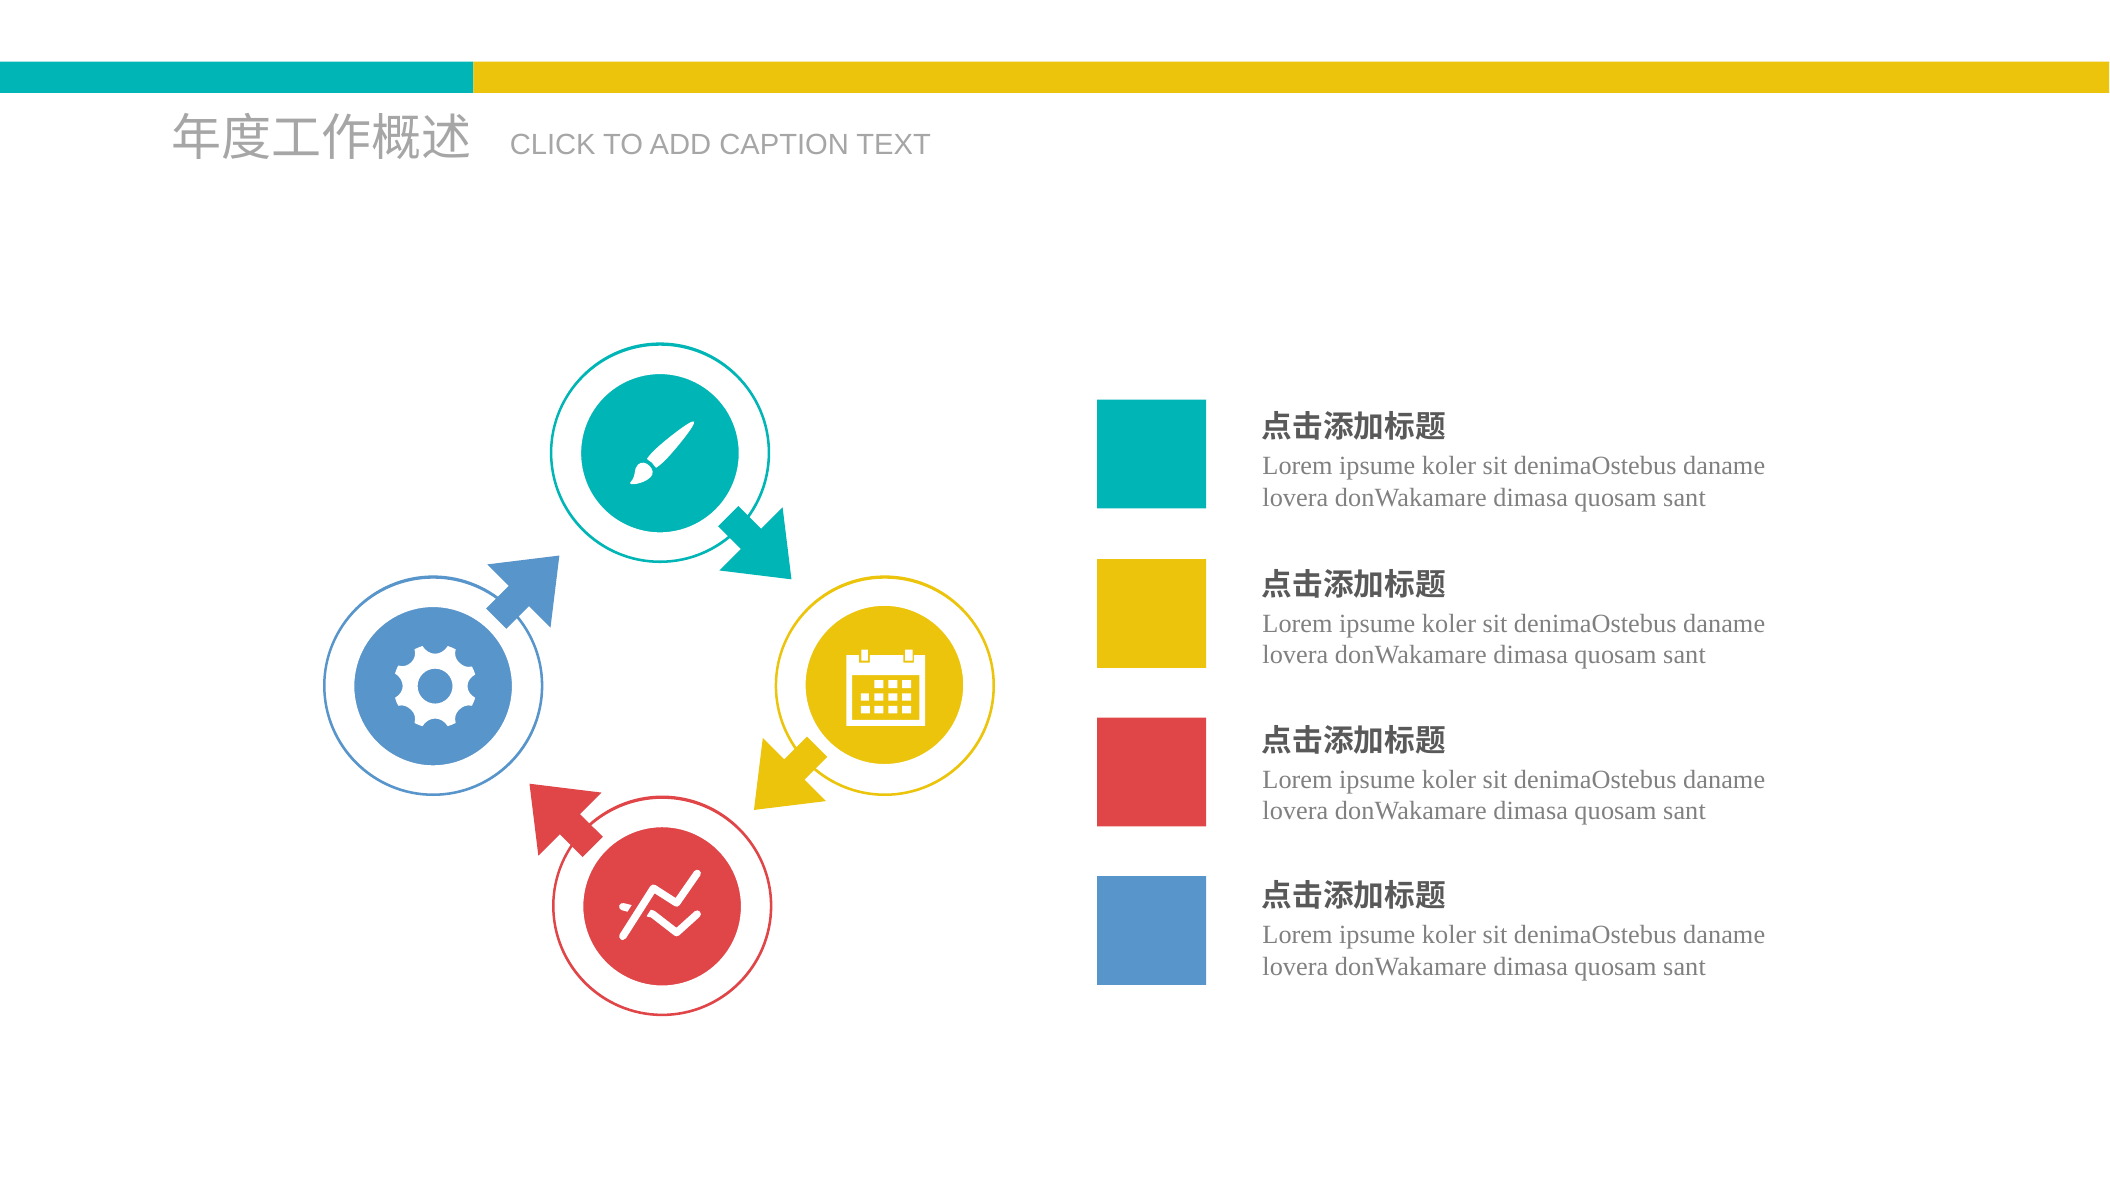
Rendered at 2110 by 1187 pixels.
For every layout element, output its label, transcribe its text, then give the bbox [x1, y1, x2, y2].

text_box 点击添加标题 [1246, 538, 1583, 609]
text_box [1096, 399, 1207, 509]
text_box [487, 556, 559, 628]
text_box [1096, 875, 1207, 986]
text_box [472, 61, 2110, 94]
text_box Lorem ipsume koler sit denimaOstebus daname lovera donWakamare dimasa quosam sant [1247, 754, 1828, 833]
text_box 点击添加标题 [1246, 695, 1583, 765]
text_box [0, 61, 472, 94]
text_box [530, 785, 602, 856]
text_box 点击添加标题 [1246, 850, 1583, 921]
text_box CLICK TO ADD CAPTION TEXT [509, 125, 1025, 161]
text_box [1096, 716, 1207, 827]
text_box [322, 575, 544, 796]
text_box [552, 795, 773, 1017]
text_box [1096, 558, 1207, 669]
text_box Lorem ipsume koler sit denimaOstebus daname lovera donWakamare dimasa quosam sant [1247, 598, 1828, 677]
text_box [549, 342, 771, 564]
text_box [755, 737, 827, 808]
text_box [774, 575, 995, 796]
text_box Lorem ipsume koler sit denimaOstebus daname lovera donWakamare dimasa quosam sant [1247, 440, 1828, 519]
text_box Lorem ipsume koler sit denimaOstebus daname lovera donWakamare dimasa quosam sant [1247, 910, 1828, 988]
text_box [719, 507, 791, 578]
text_box 点击添加标题 [1246, 380, 1583, 451]
text_box 年度工作概述 [128, 105, 472, 166]
